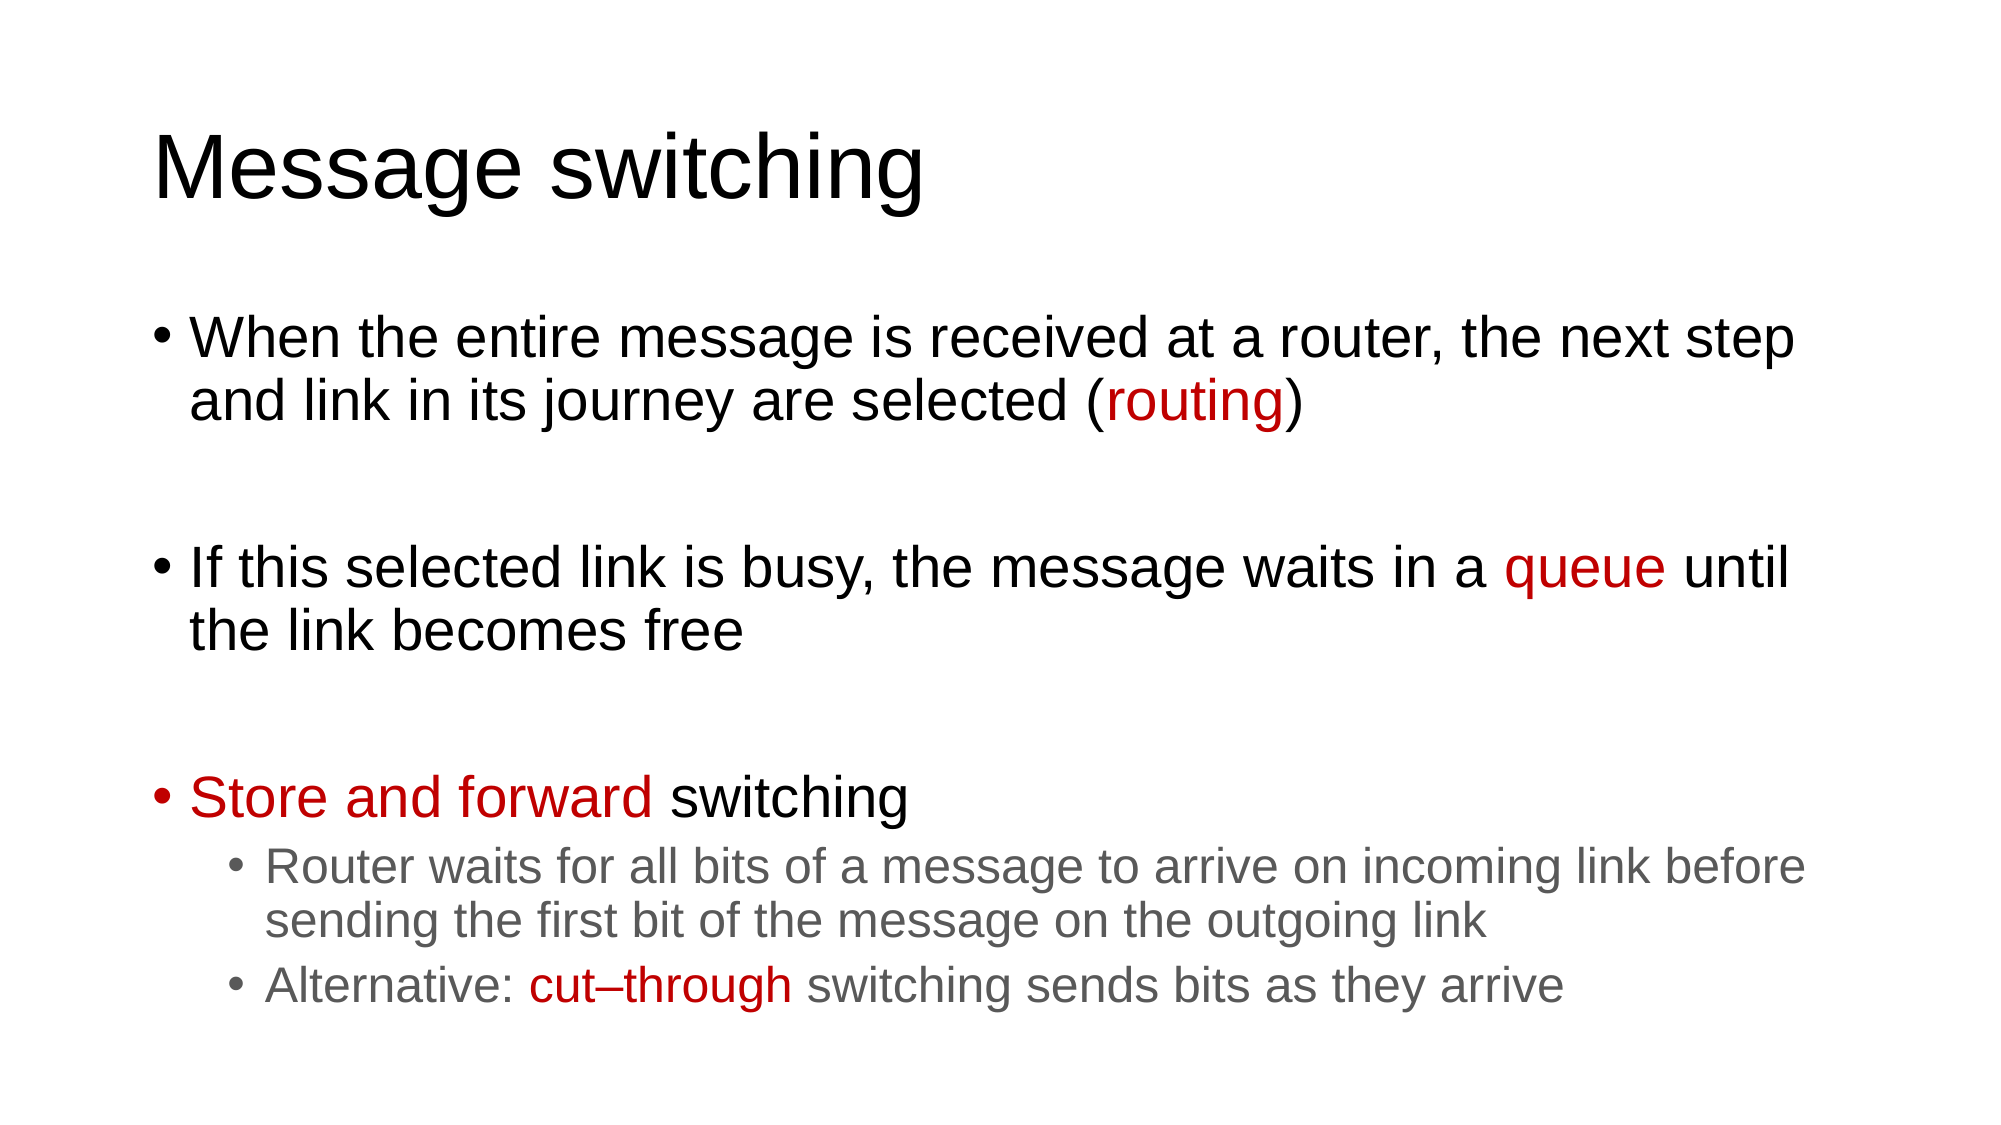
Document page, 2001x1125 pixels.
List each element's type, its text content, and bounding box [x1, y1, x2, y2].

title Message switching [137, 59, 1863, 278]
list When the entire message is received at a router, the next step and link in its journey are selected (routing) If this selected link is busy, the message waits in a queue until the link becomes free Store and forward switching Router waits for all bits of a message to arrive on incoming link before sending the first bit of the message on the outgoing link Alternative: cut–through switching sends bits as they arrive [137, 299, 1863, 1108]
